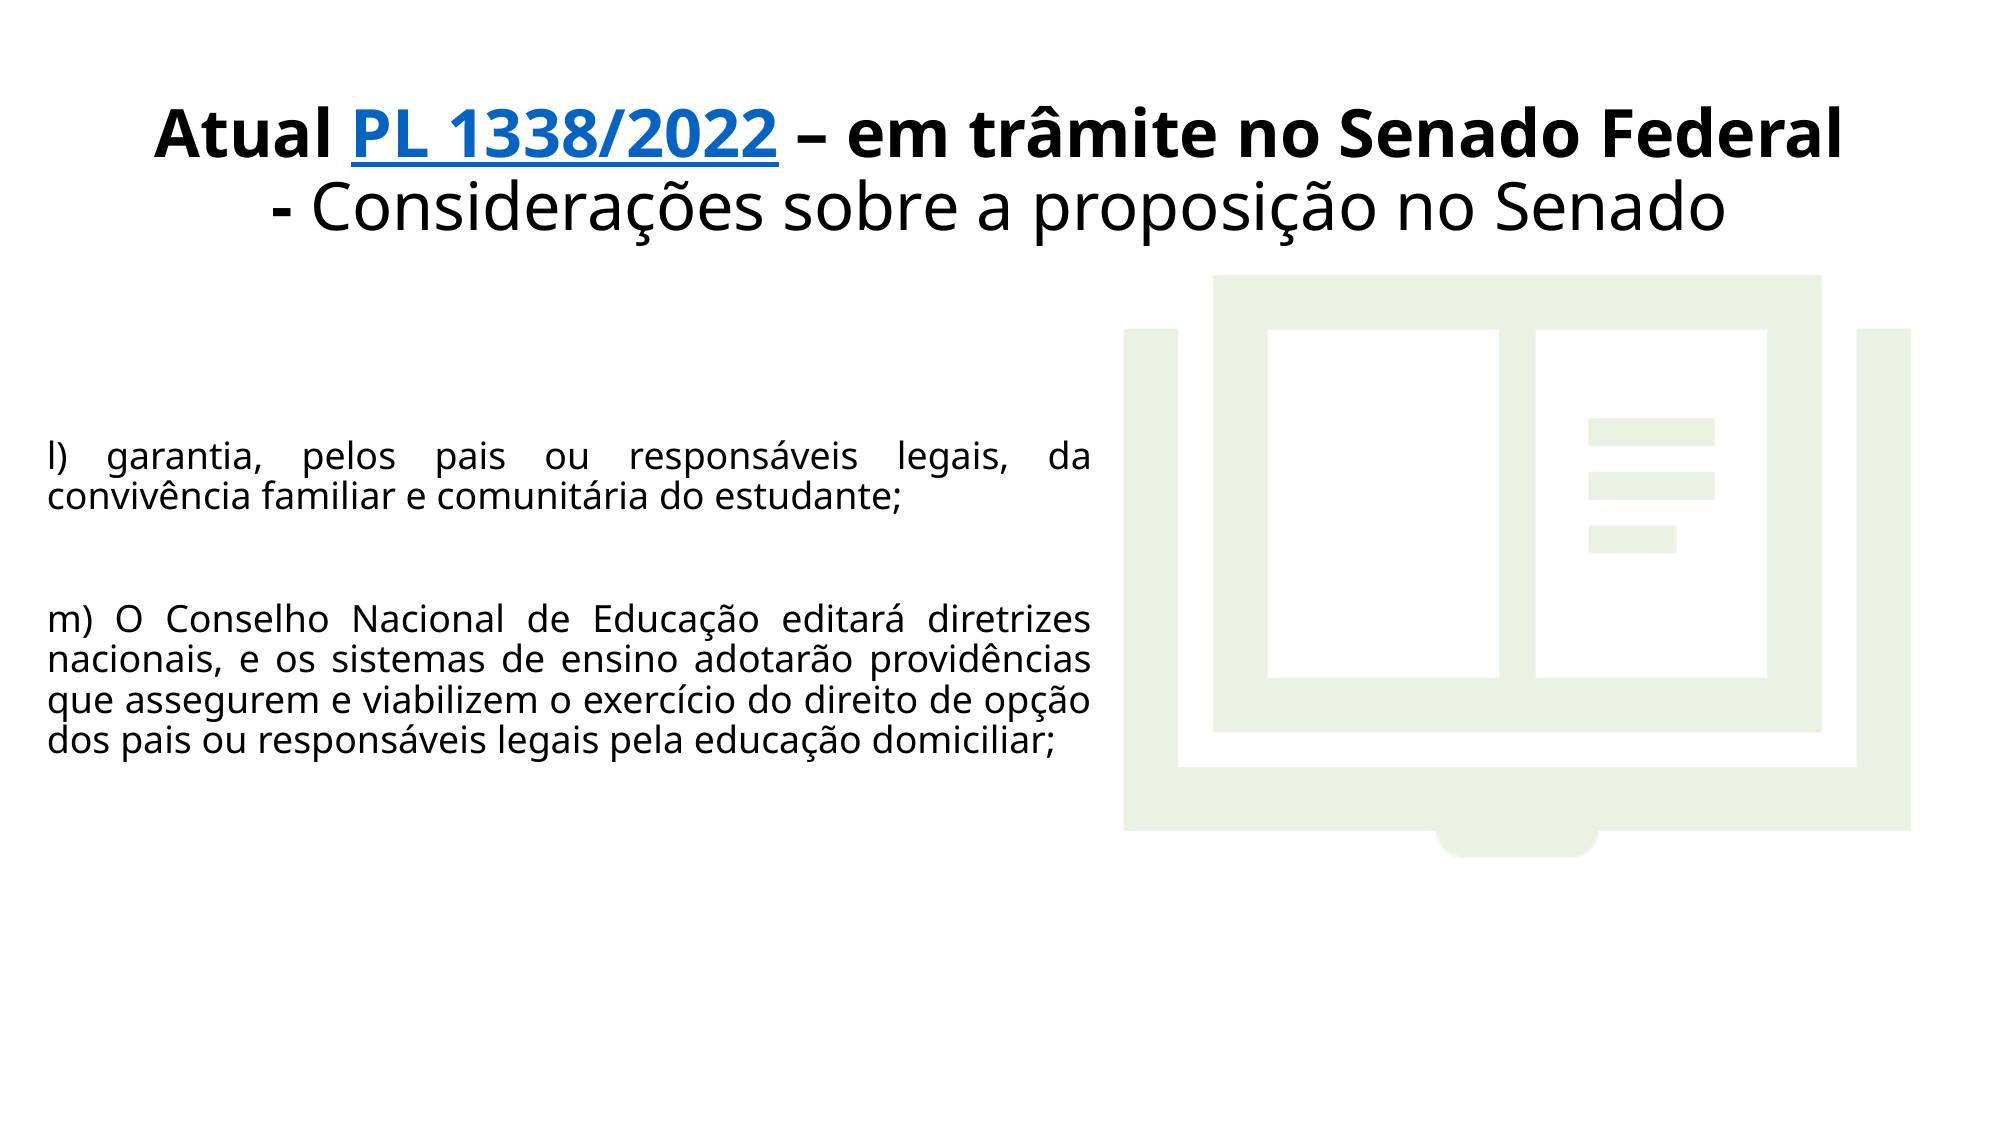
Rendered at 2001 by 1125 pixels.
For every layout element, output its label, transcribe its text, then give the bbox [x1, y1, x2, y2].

title Atual PL 1338/2022 – em trâmite no Senado Federal - Considerações sobre a proposição no Senado [137, 59, 1863, 278]
list l) garantia, pelos pais ou responsáveis legais, da convivência familiar e comunitária do estudante; m) O Conselho Nacional de Educação editará diretrizes nacionais, e os sistemas de ensino adotarão providências que assegurem e viabilizem o exercício do direito de opção dos pais ou responsáveis legais pela educação domiciliar; [31, 429, 1089, 840]
picture [1089, 133, 1947, 992]
